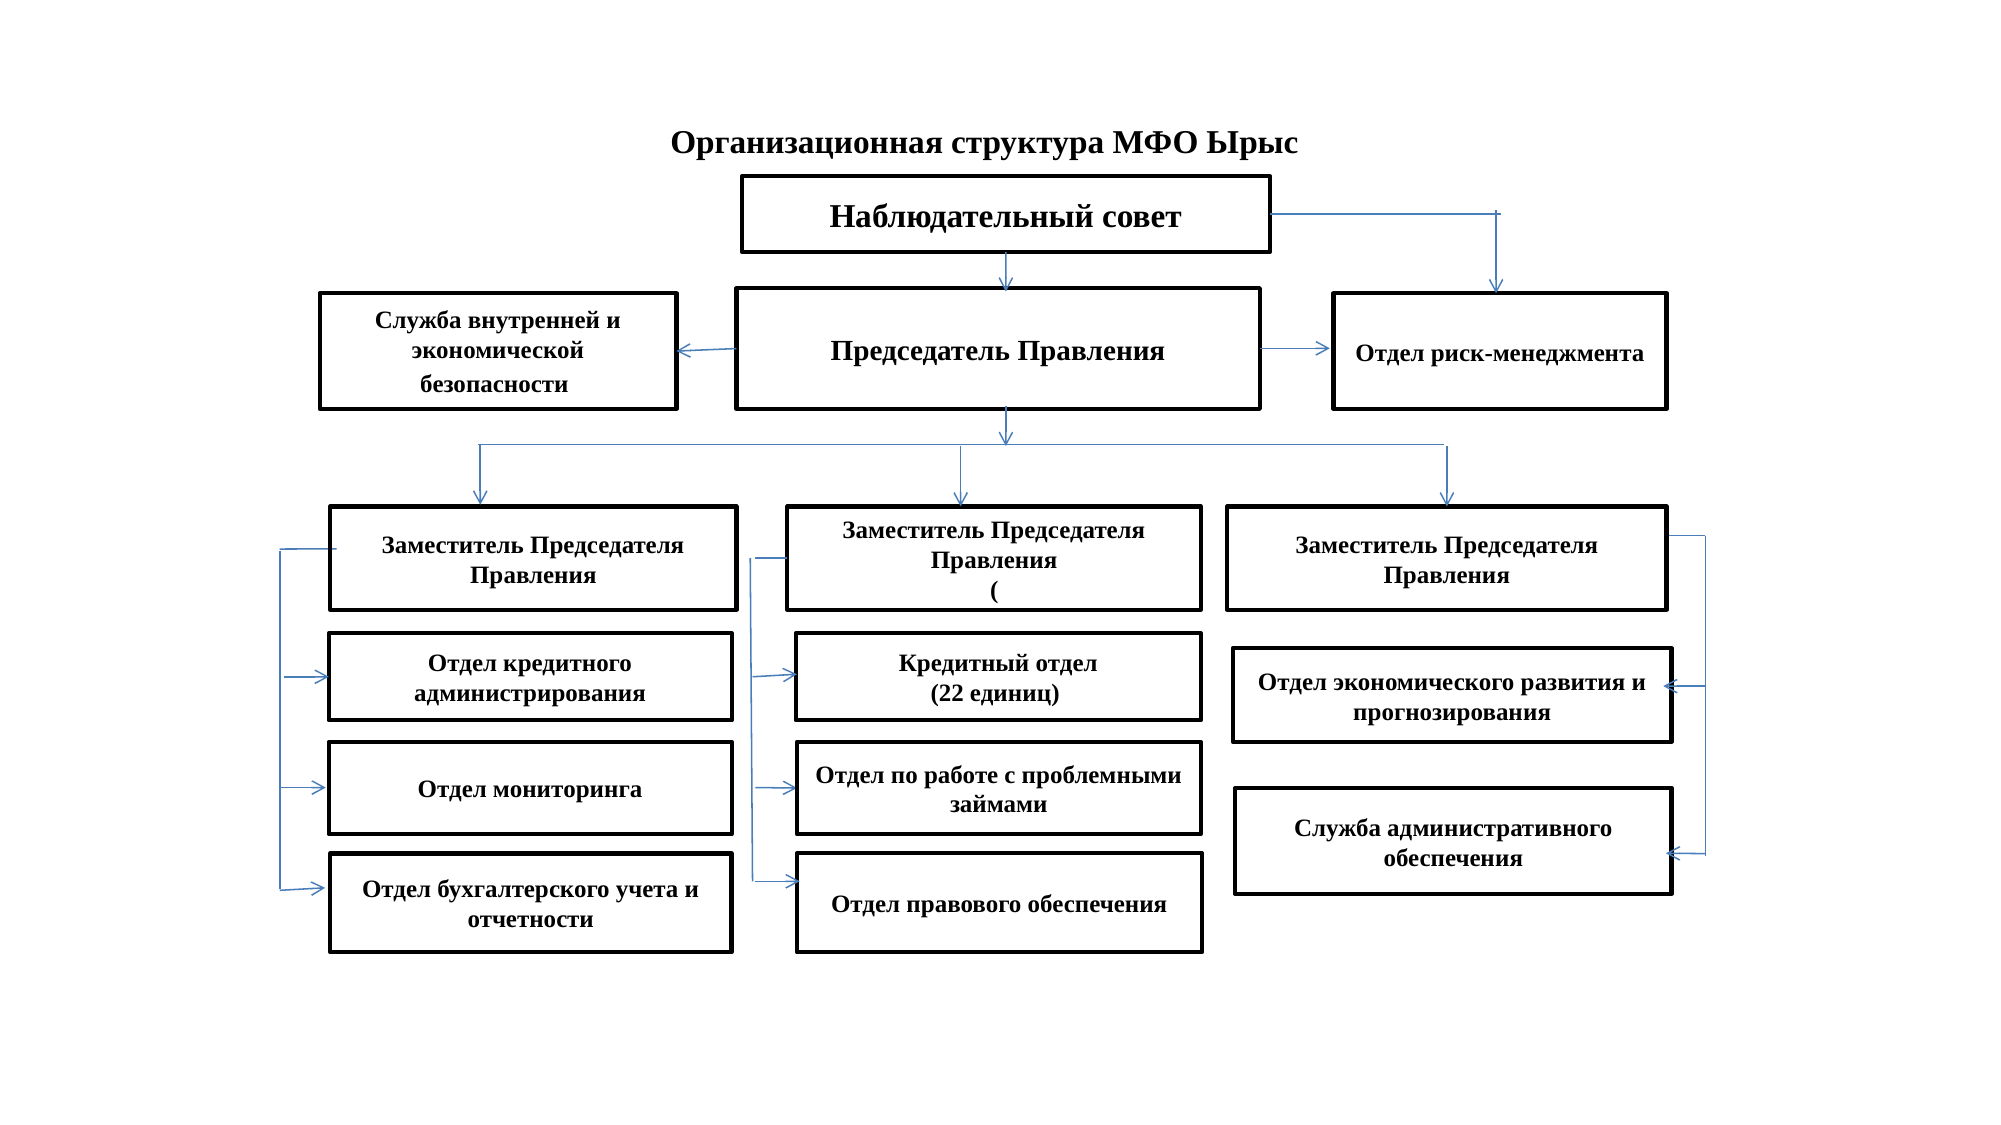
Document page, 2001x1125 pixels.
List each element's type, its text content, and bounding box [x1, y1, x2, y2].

text_box Заместитель Председателя Правления [1225, 504, 1669, 612]
text_box Отдел кредитного администрирования [327, 631, 734, 722]
text_box Отдел риск-менеджмента [1331, 291, 1669, 411]
text_box Отдел экономического развития и прогнозирования [1231, 646, 1674, 744]
text_box Председатель Правления [734, 286, 1262, 411]
text_box Служба административного обеспечения [1233, 786, 1674, 896]
title Организационная структура МФО Ырыс [270, 84, 1700, 197]
text_box Кредитный отдел (22 единиц) [794, 631, 1203, 722]
text_box Наблюдательный совет [740, 174, 1272, 254]
text_box Отдел правового обеспечения [795, 851, 1204, 954]
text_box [676, 348, 737, 352]
text_box Заместитель Председателя Правления ( [785, 504, 1203, 612]
text_box Служба внутренней и экономической безопасности [318, 291, 679, 411]
text_box Отдел бухгалтерского учета и отчетности [328, 851, 734, 954]
text_box Заместитель Председателя Правления [328, 504, 739, 612]
text_box Отдел мониторинга [327, 740, 734, 836]
text_box Отдел по работе с проблемными займами [795, 740, 1203, 836]
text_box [752, 674, 798, 678]
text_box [279, 887, 326, 891]
